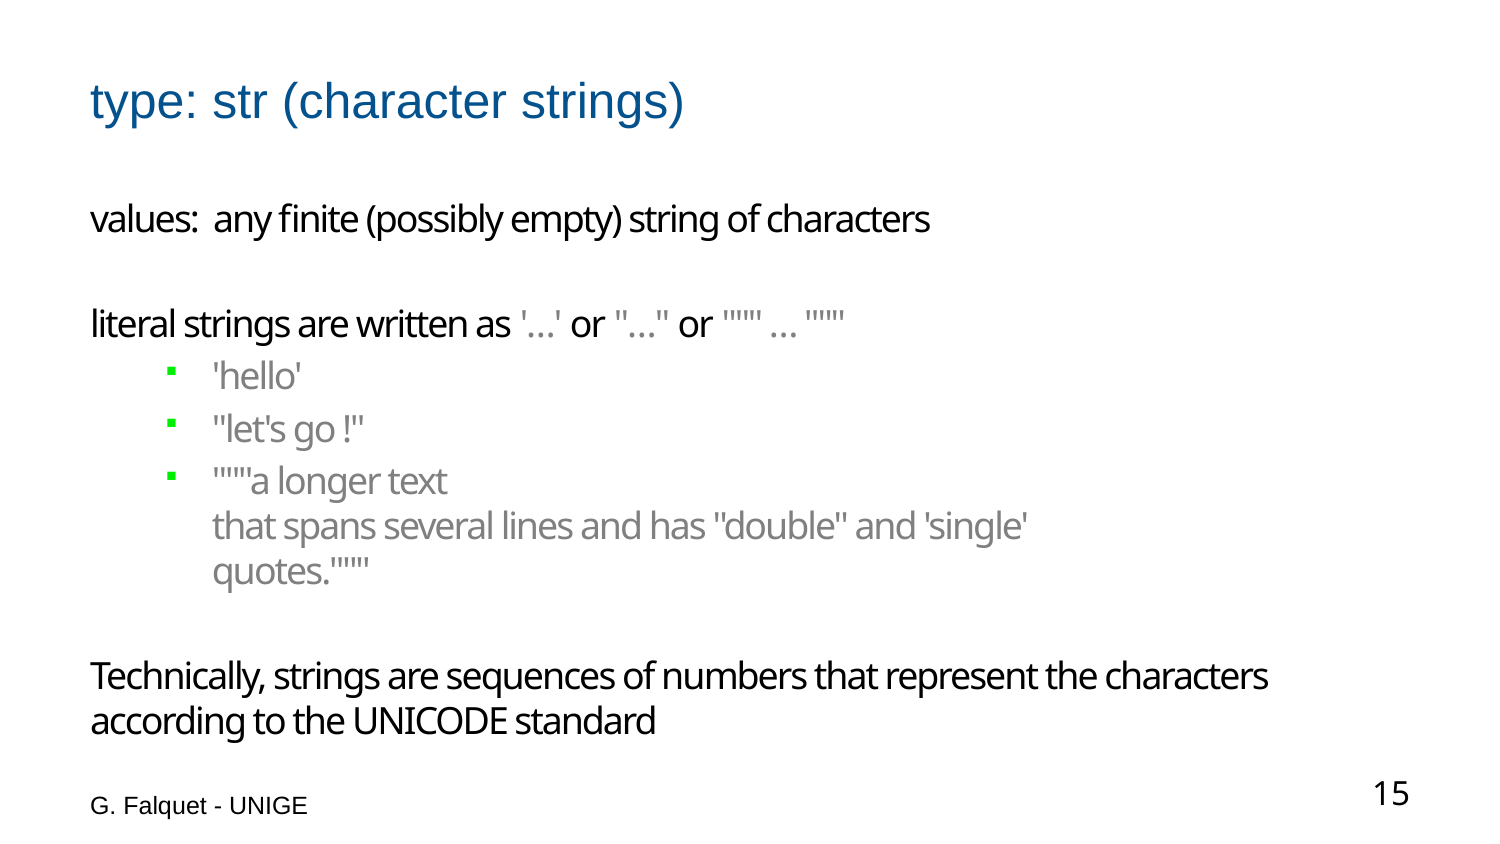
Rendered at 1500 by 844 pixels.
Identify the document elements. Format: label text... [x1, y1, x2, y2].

slide_number G. Falquet - UNIGE [74, 768, 426, 828]
list values: any finite (possibly empty) string of characters literal strings are written as '…' or "…" or """ … """ 'hello' "let's go !" """a longer text that spans several lines and has "double" and 'single' quotes.""" Technically, strings are sequences of numbers that represent the characters according to the UNICODE standard [74, 187, 1426, 739]
slide_number 15 [1074, 768, 1426, 826]
title type: str (character strings) [74, 46, 1401, 151]
